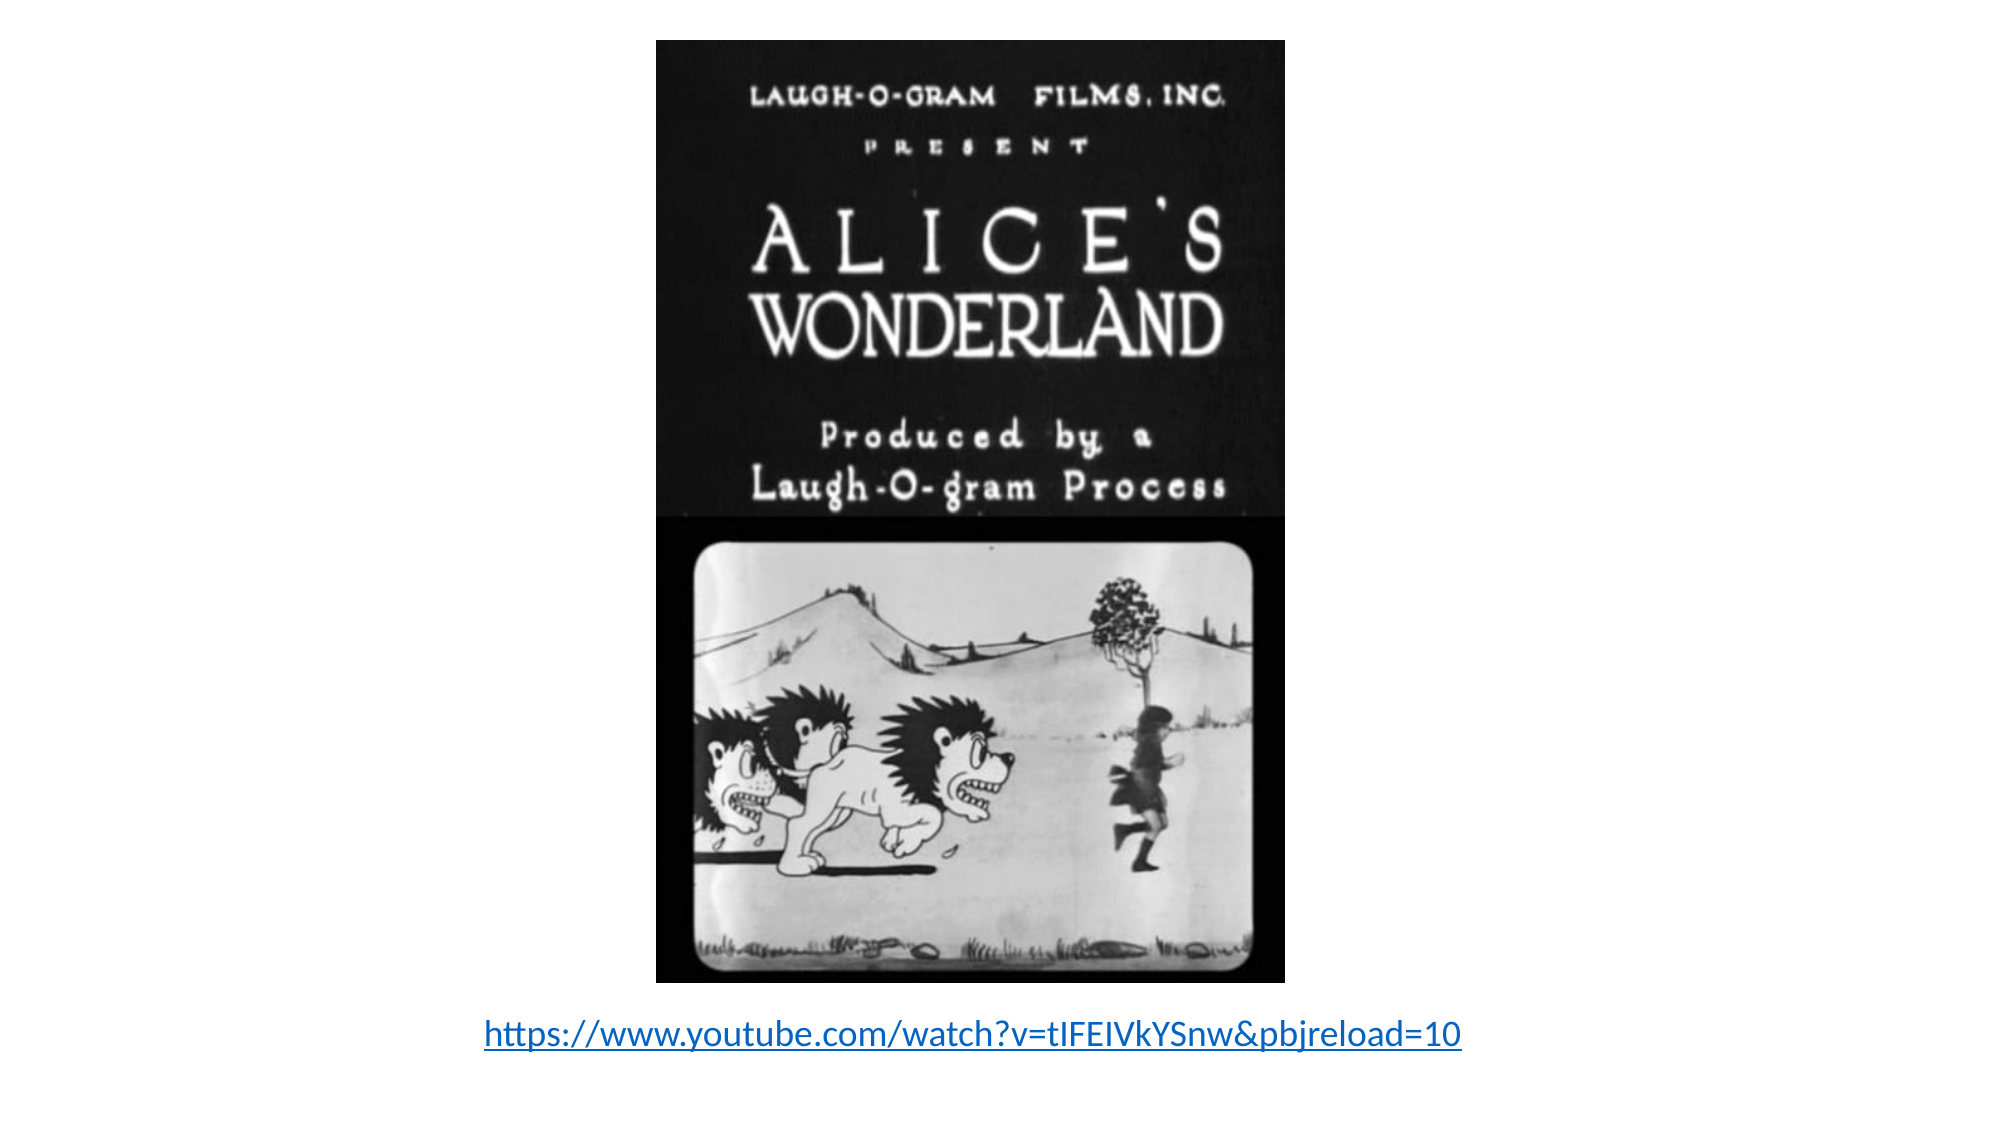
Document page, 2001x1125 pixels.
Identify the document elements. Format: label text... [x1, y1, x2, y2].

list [656, 40, 1285, 983]
text_box https://www.youtube.com/watch?v=tIFEIVkYSnw&pbjreload=10 [468, 1001, 1585, 1062]
